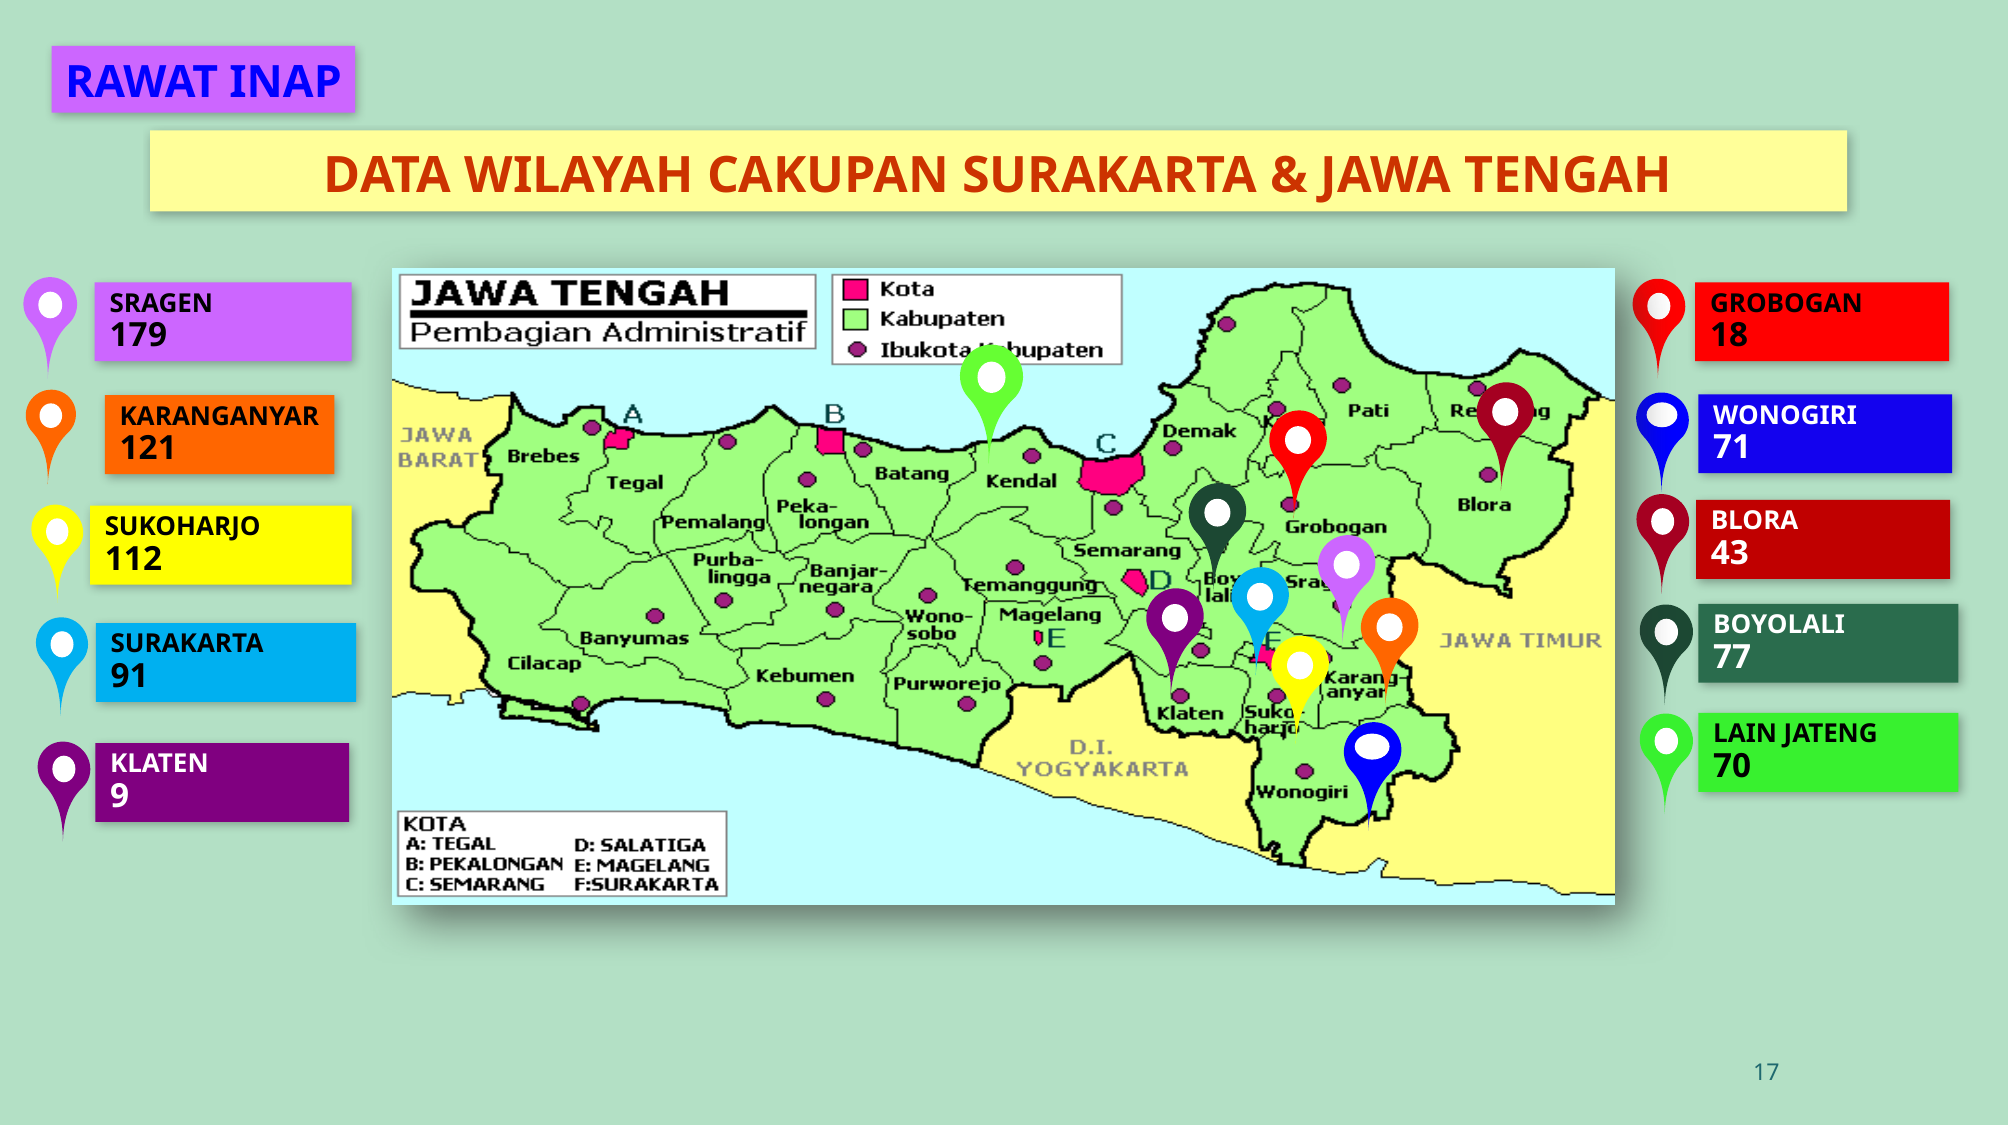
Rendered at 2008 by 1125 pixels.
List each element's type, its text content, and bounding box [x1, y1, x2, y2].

slide_number 17 [1326, 1042, 1795, 1103]
text_box RAWAT INAP [51, 45, 356, 113]
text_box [1640, 603, 1959, 684]
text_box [1636, 493, 1951, 580]
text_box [392, 268, 1615, 905]
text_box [32, 503, 352, 586]
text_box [1636, 391, 1953, 475]
title DATA WILAYAH CAKUPAN SURAKARTA & JAWA TENGAH [150, 130, 1848, 212]
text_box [1633, 278, 1950, 363]
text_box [23, 277, 352, 363]
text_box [25, 389, 350, 476]
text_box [1640, 712, 1959, 793]
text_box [36, 616, 357, 703]
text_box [38, 741, 350, 824]
